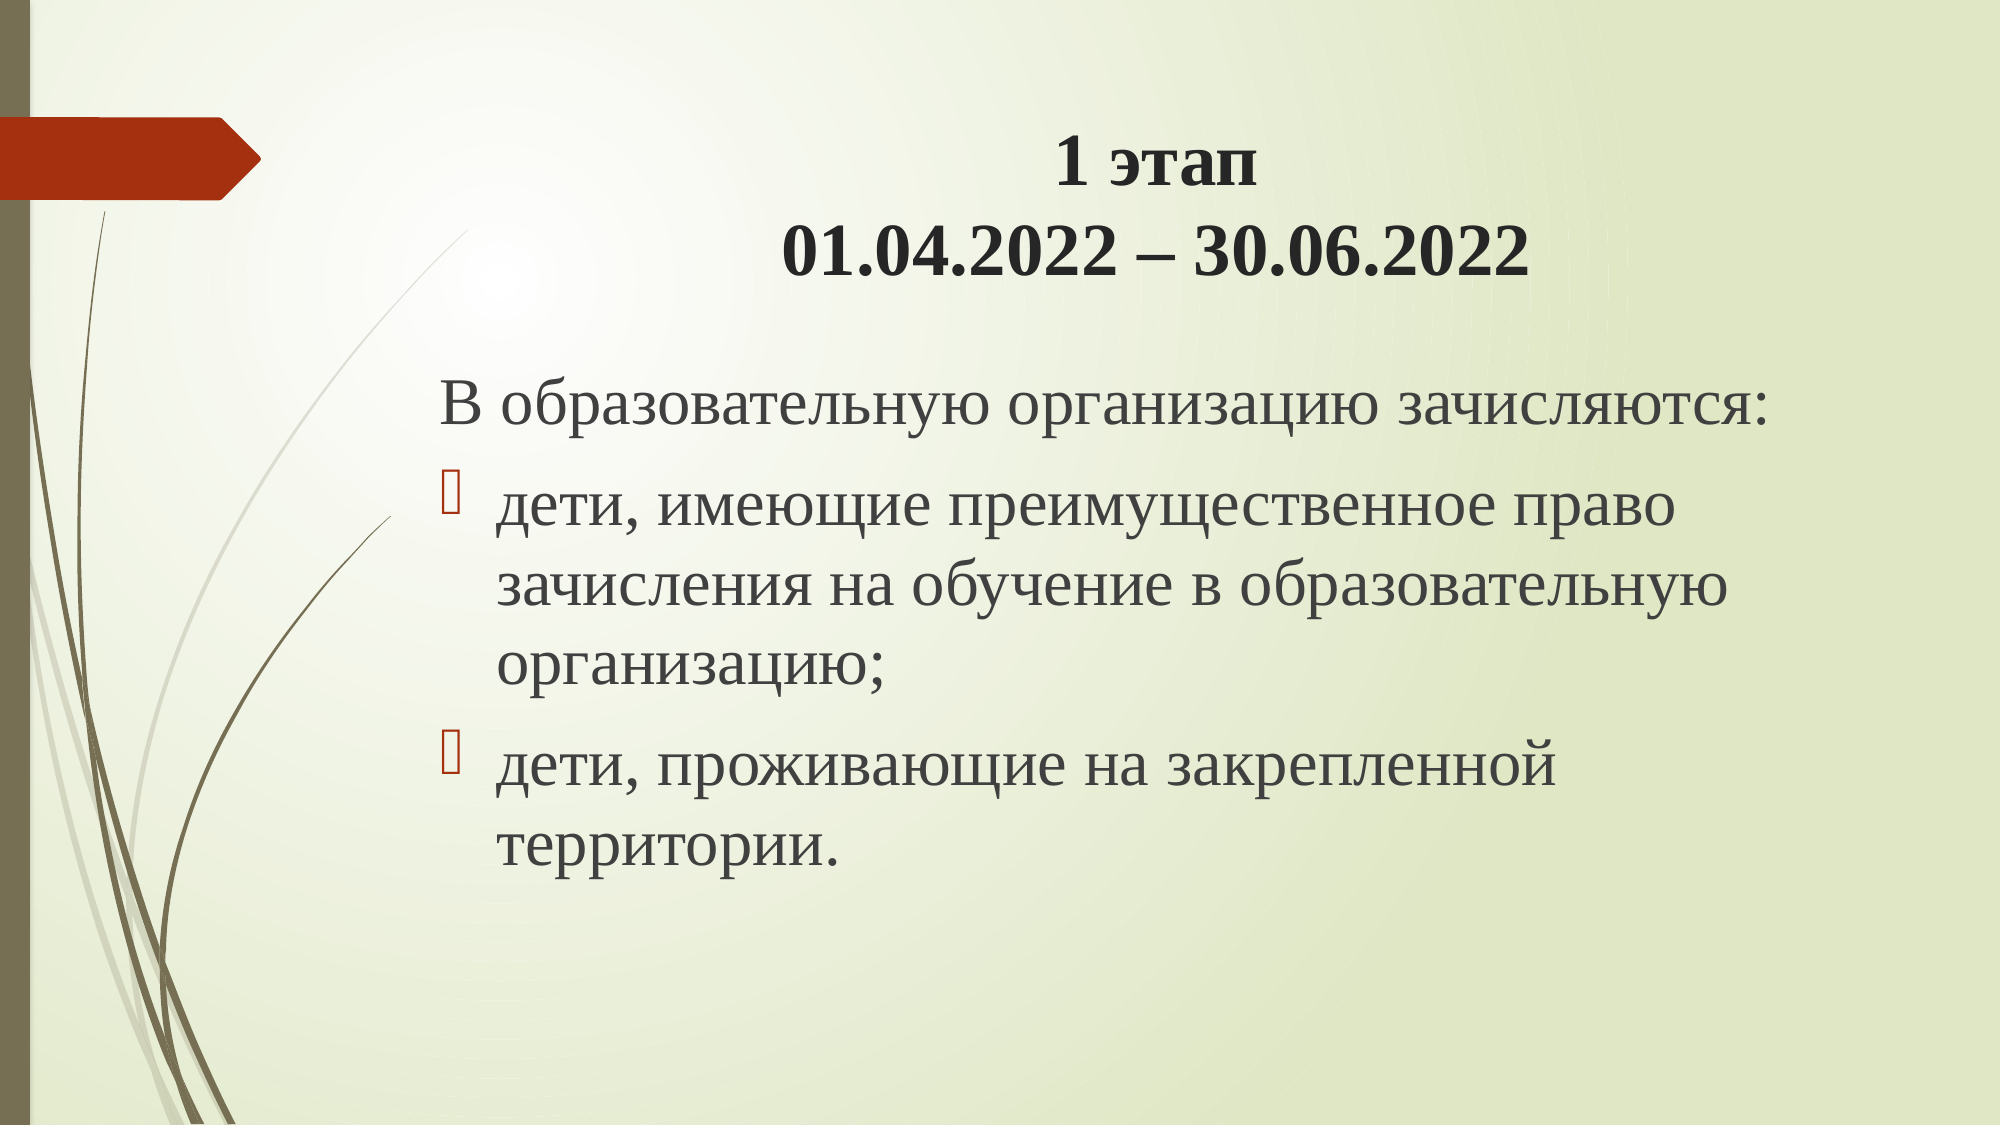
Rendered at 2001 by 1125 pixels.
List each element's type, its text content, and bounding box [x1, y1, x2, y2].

title 1 этап 01.04.2022 – 30.06.2022 [425, 102, 1888, 313]
list В образовательную организацию зачисляются: дети, имеющие преимущественное право зачисления на обучение в образовательную организацию; дети, проживающие на закрепленной территории. [424, 350, 1888, 970]
